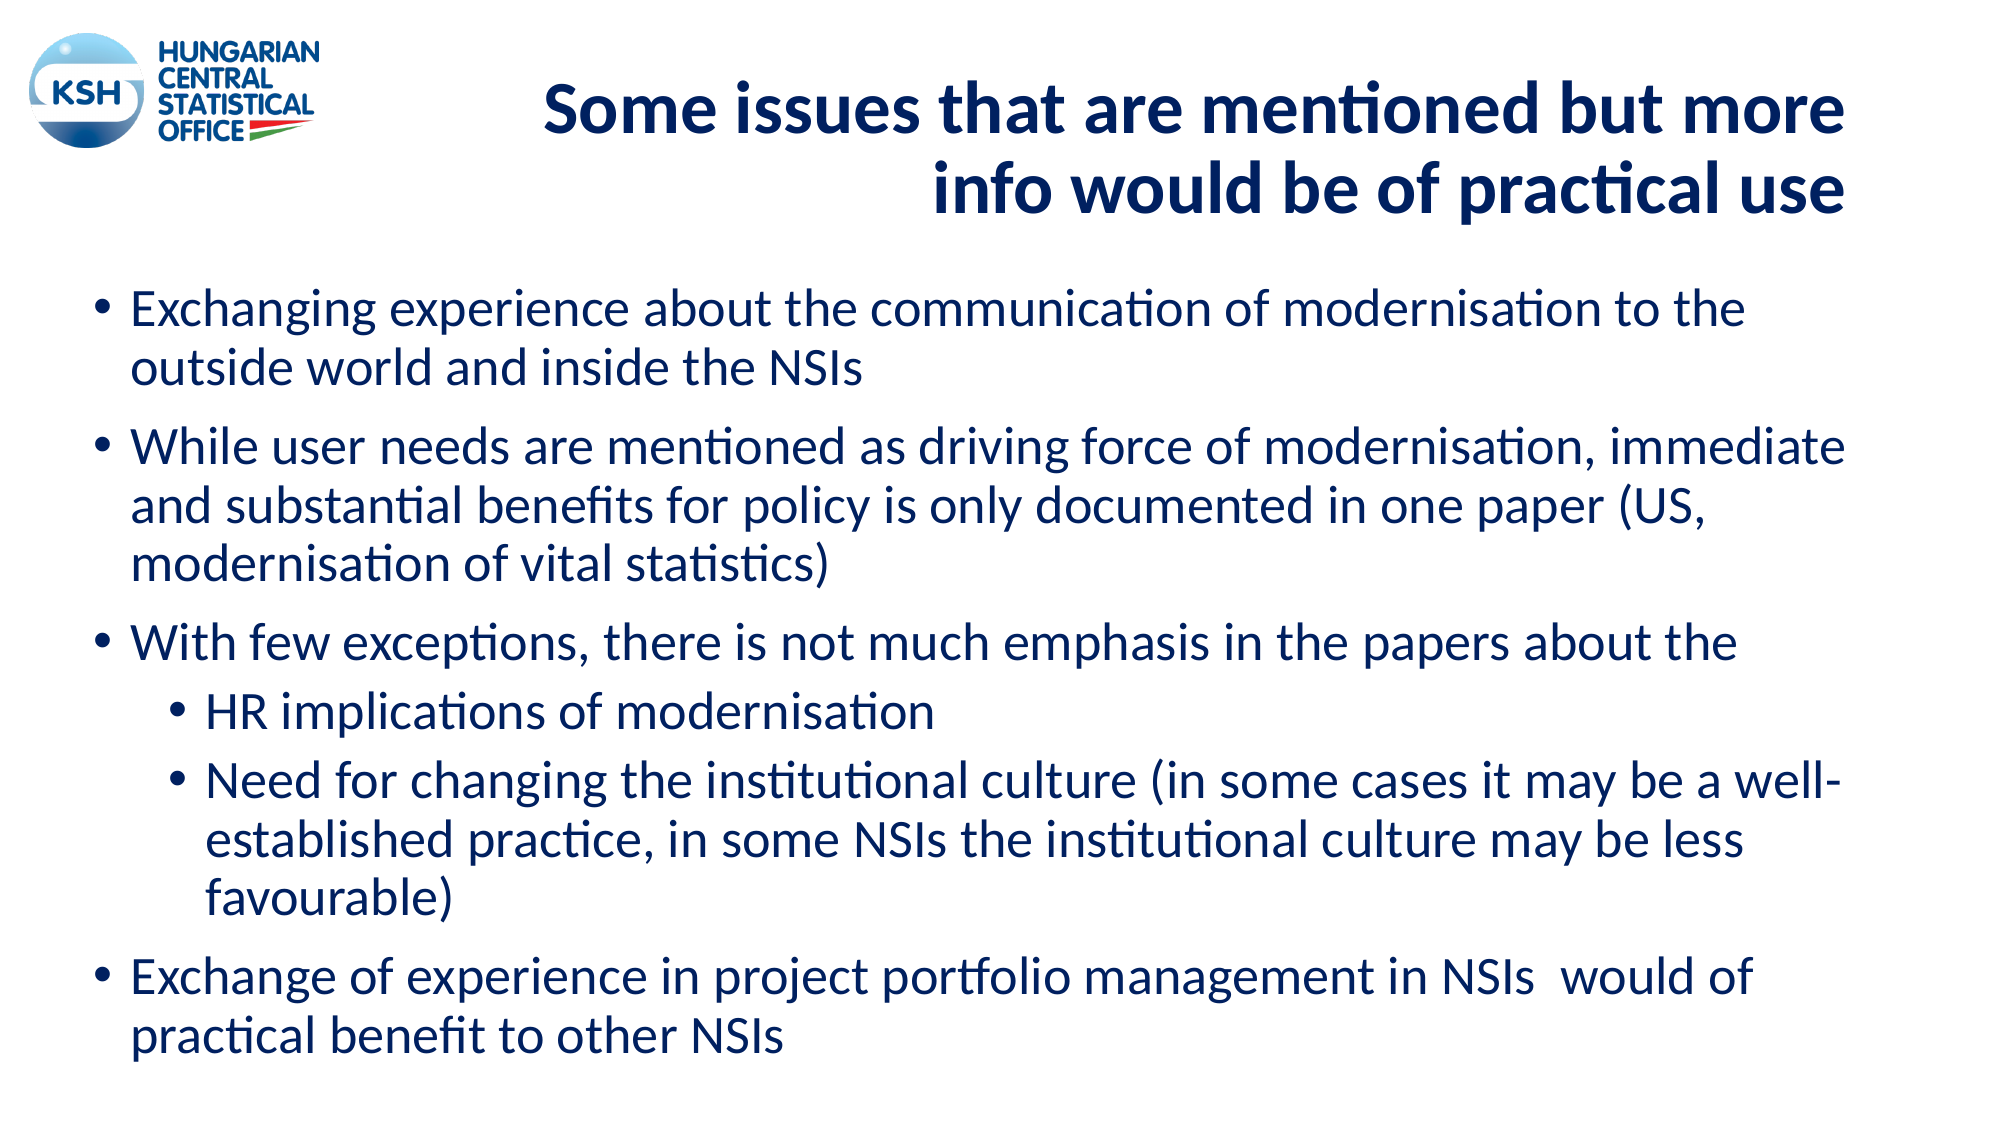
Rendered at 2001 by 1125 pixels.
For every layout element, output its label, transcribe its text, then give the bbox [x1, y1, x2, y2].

list Exchanging experience about the communication of modernisation to the outside world and inside the NSIs While user needs are mentioned as driving force of modernisation, immediate and substantial benefits for policy is only documented in one paper (US, modernisation of vital statistics) With few exceptions, there is not much emphasis in the papers about the HR implications of modernisation Need for changing the institutional culture (in some cases it may be a well-established practice, in some NSIs the institutional culture may be less favourable) Exchange of experience in project portfolio management in NSIs would of practical benefit to other NSIs [78, 272, 1912, 1046]
title Some issues that are mentioned but more info would be of practical use [409, 59, 1863, 239]
picture [29, 33, 319, 148]
